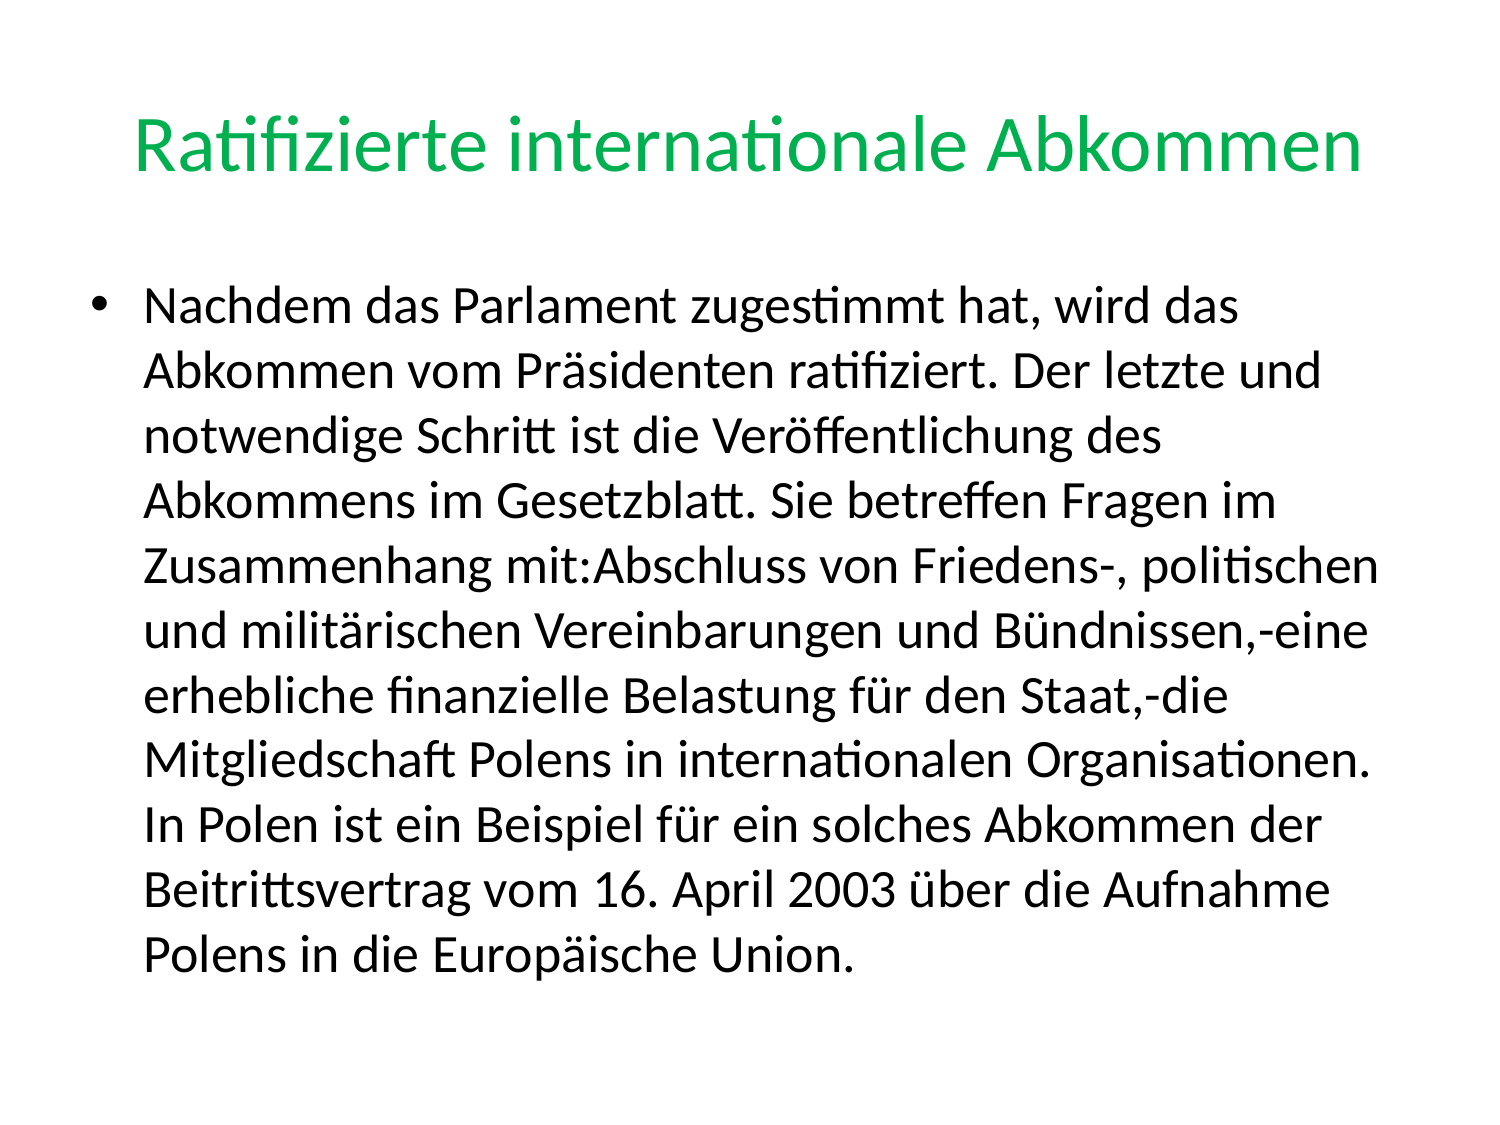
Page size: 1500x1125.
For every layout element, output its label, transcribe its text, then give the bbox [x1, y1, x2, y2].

list Nachdem das Parlament zugestimmt hat, wird das Abkommen vom Präsidenten ratifiziert. Der letzte und notwendige Schritt ist die Veröffentlichung des Abkommens im Gesetzblatt. Sie betreffen Fragen im Zusammenhang mit:Abschluss von Friedens-, politischen und militärischen Vereinbarungen und Bündnissen,-eine erhebliche finanzielle Belastung für den Staat,-die Mitgliedschaft Polens in internationalen Organisationen. In Polen ist ein Beispiel für ein solches Abkommen der Beitrittsvertrag vom 16. April 2003 über die Aufnahme Polens in die Europäische Union. [75, 262, 1425, 1005]
title Ratifizierte internationale Abkommen [75, 45, 1425, 233]
